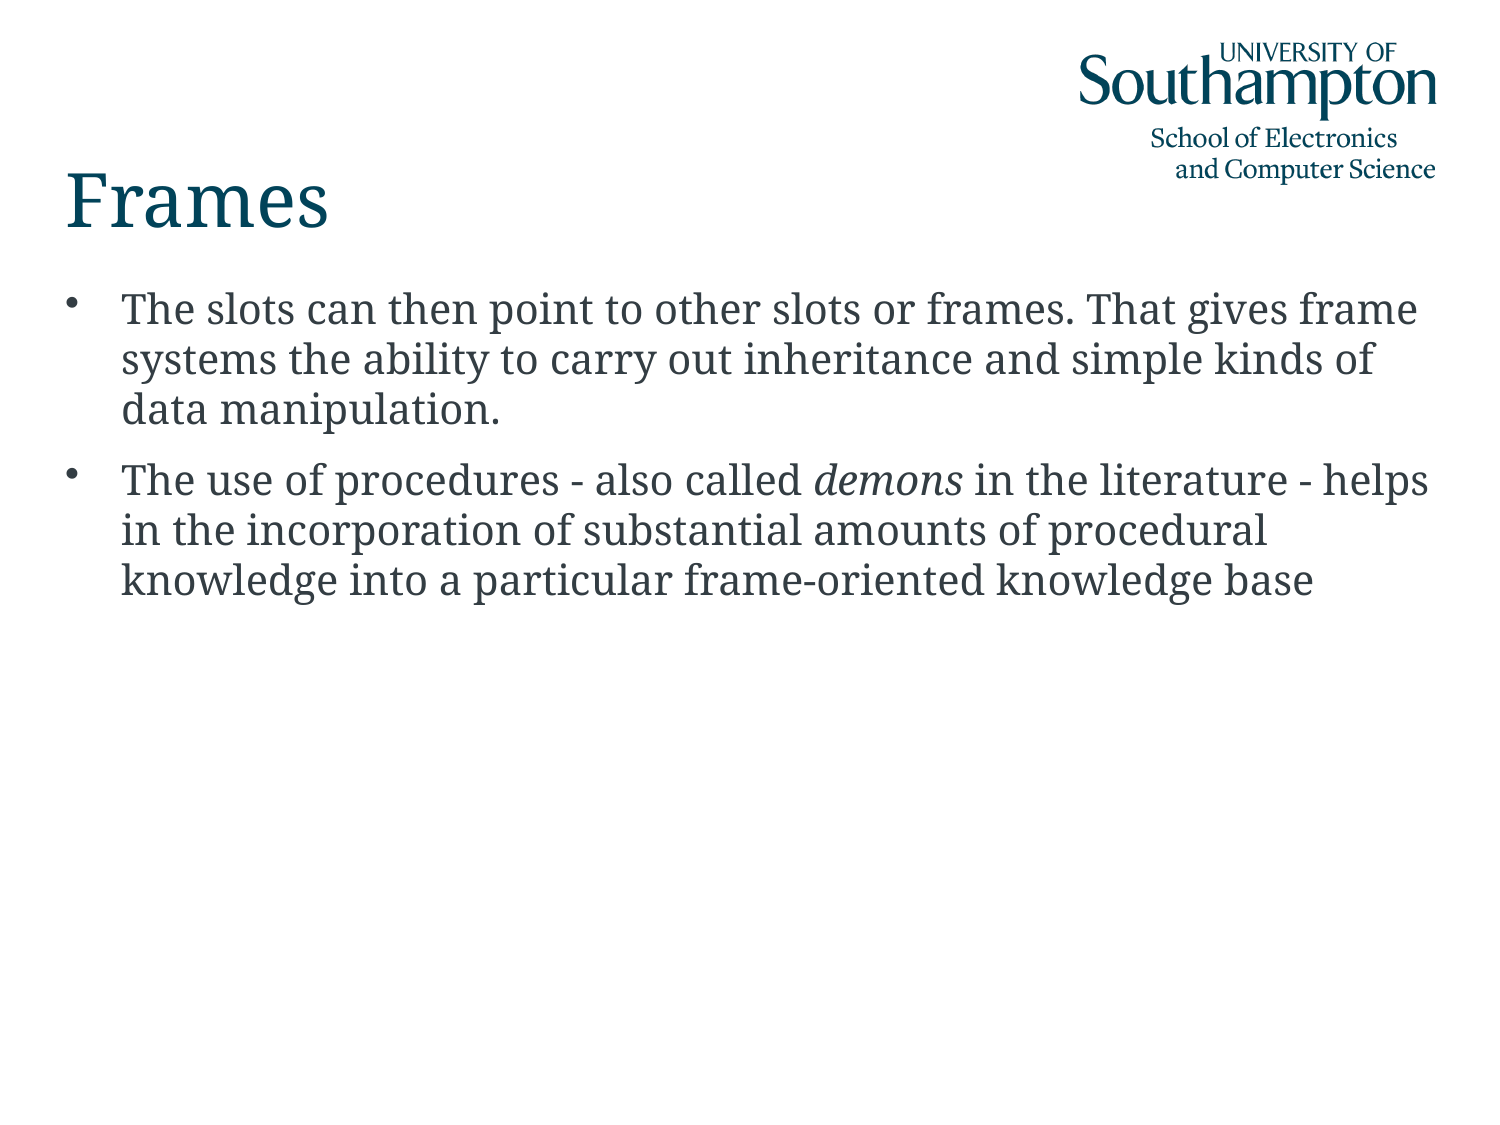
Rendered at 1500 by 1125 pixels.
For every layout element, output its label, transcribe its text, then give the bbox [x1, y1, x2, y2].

picture [1080, 42, 1437, 149]
title Frames [50, 149, 1450, 250]
picture [1080, 71, 1102, 101]
picture [1242, 42, 1251, 53]
list The slots can then point to other slots or frames. That gives frame systems the ability to carry out inheritance and simple kinds of data manipulation. The use of procedures - also called demons in the literature - helps in the incorporation of substantial amounts of procedural knowledge into a particular frame-oriented knowledge base [50, 275, 1450, 1000]
